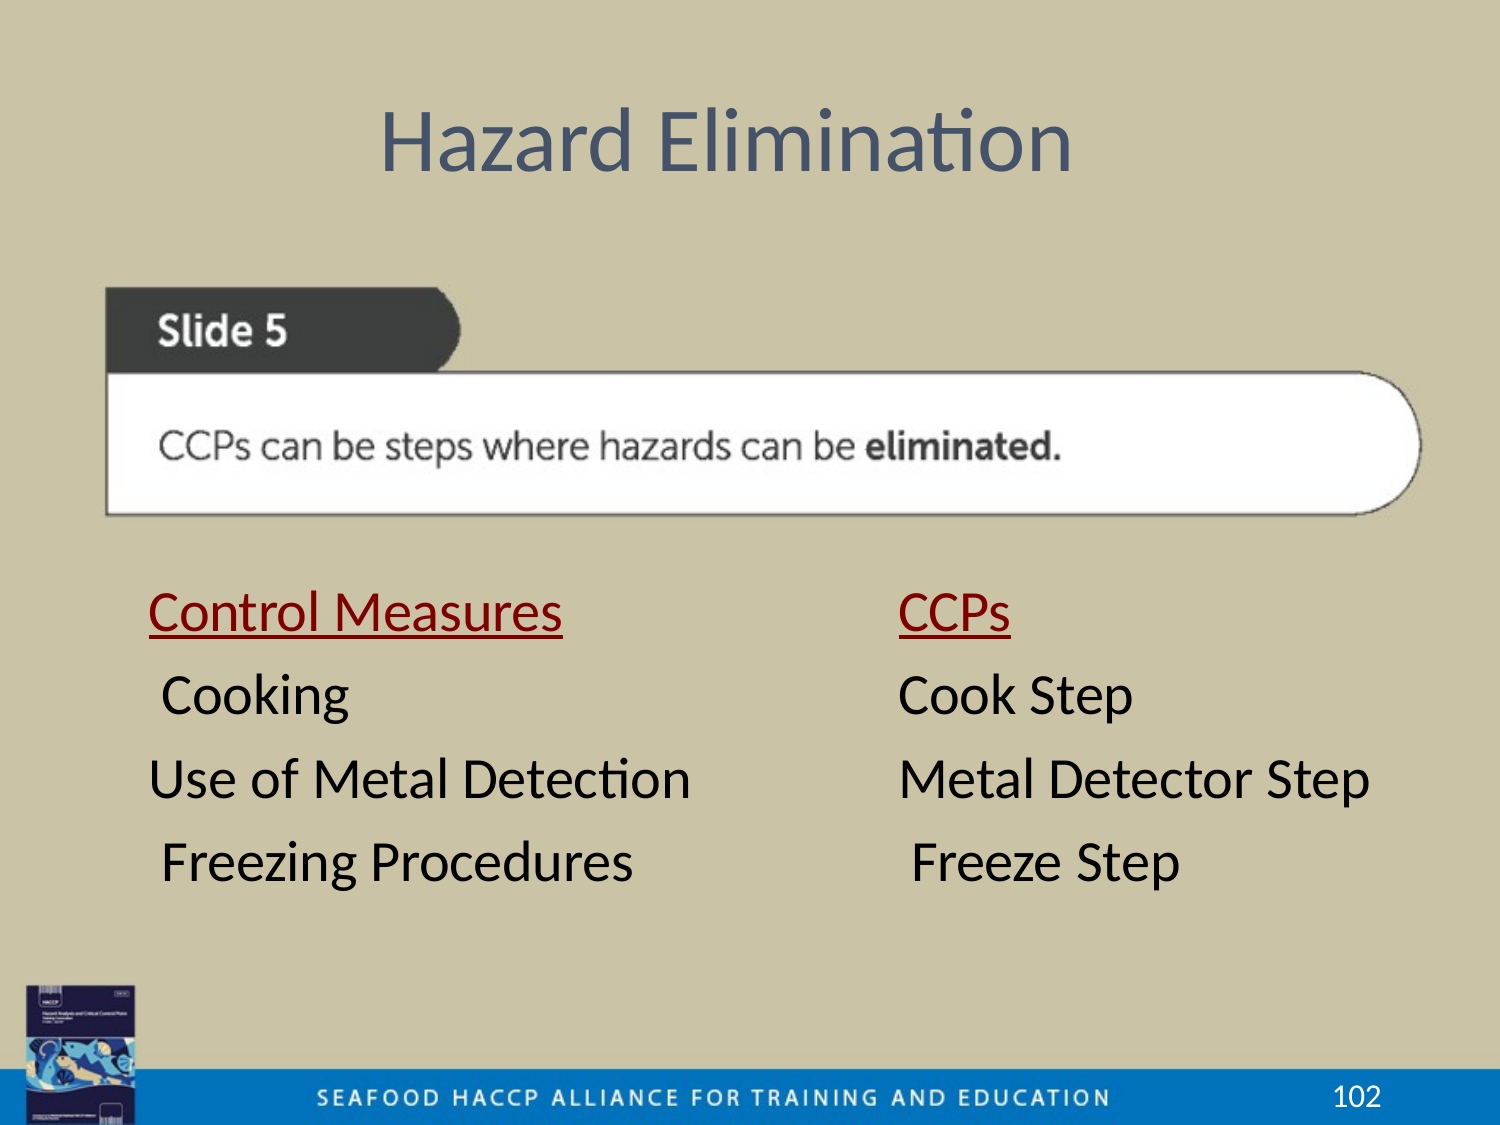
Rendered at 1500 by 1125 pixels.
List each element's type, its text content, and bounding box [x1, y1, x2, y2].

text_box Control Measures Cooking Use of Metal Detection Freezing Procedures [146, 556, 699, 894]
text_box CCPs Cook Step Metal Detector Step Freeze Step [896, 556, 1379, 894]
slide_number 100 [1325, 1080, 1391, 1125]
title Hazard Elimination [377, 77, 1083, 268]
picture [0, 0, 1500, 1125]
